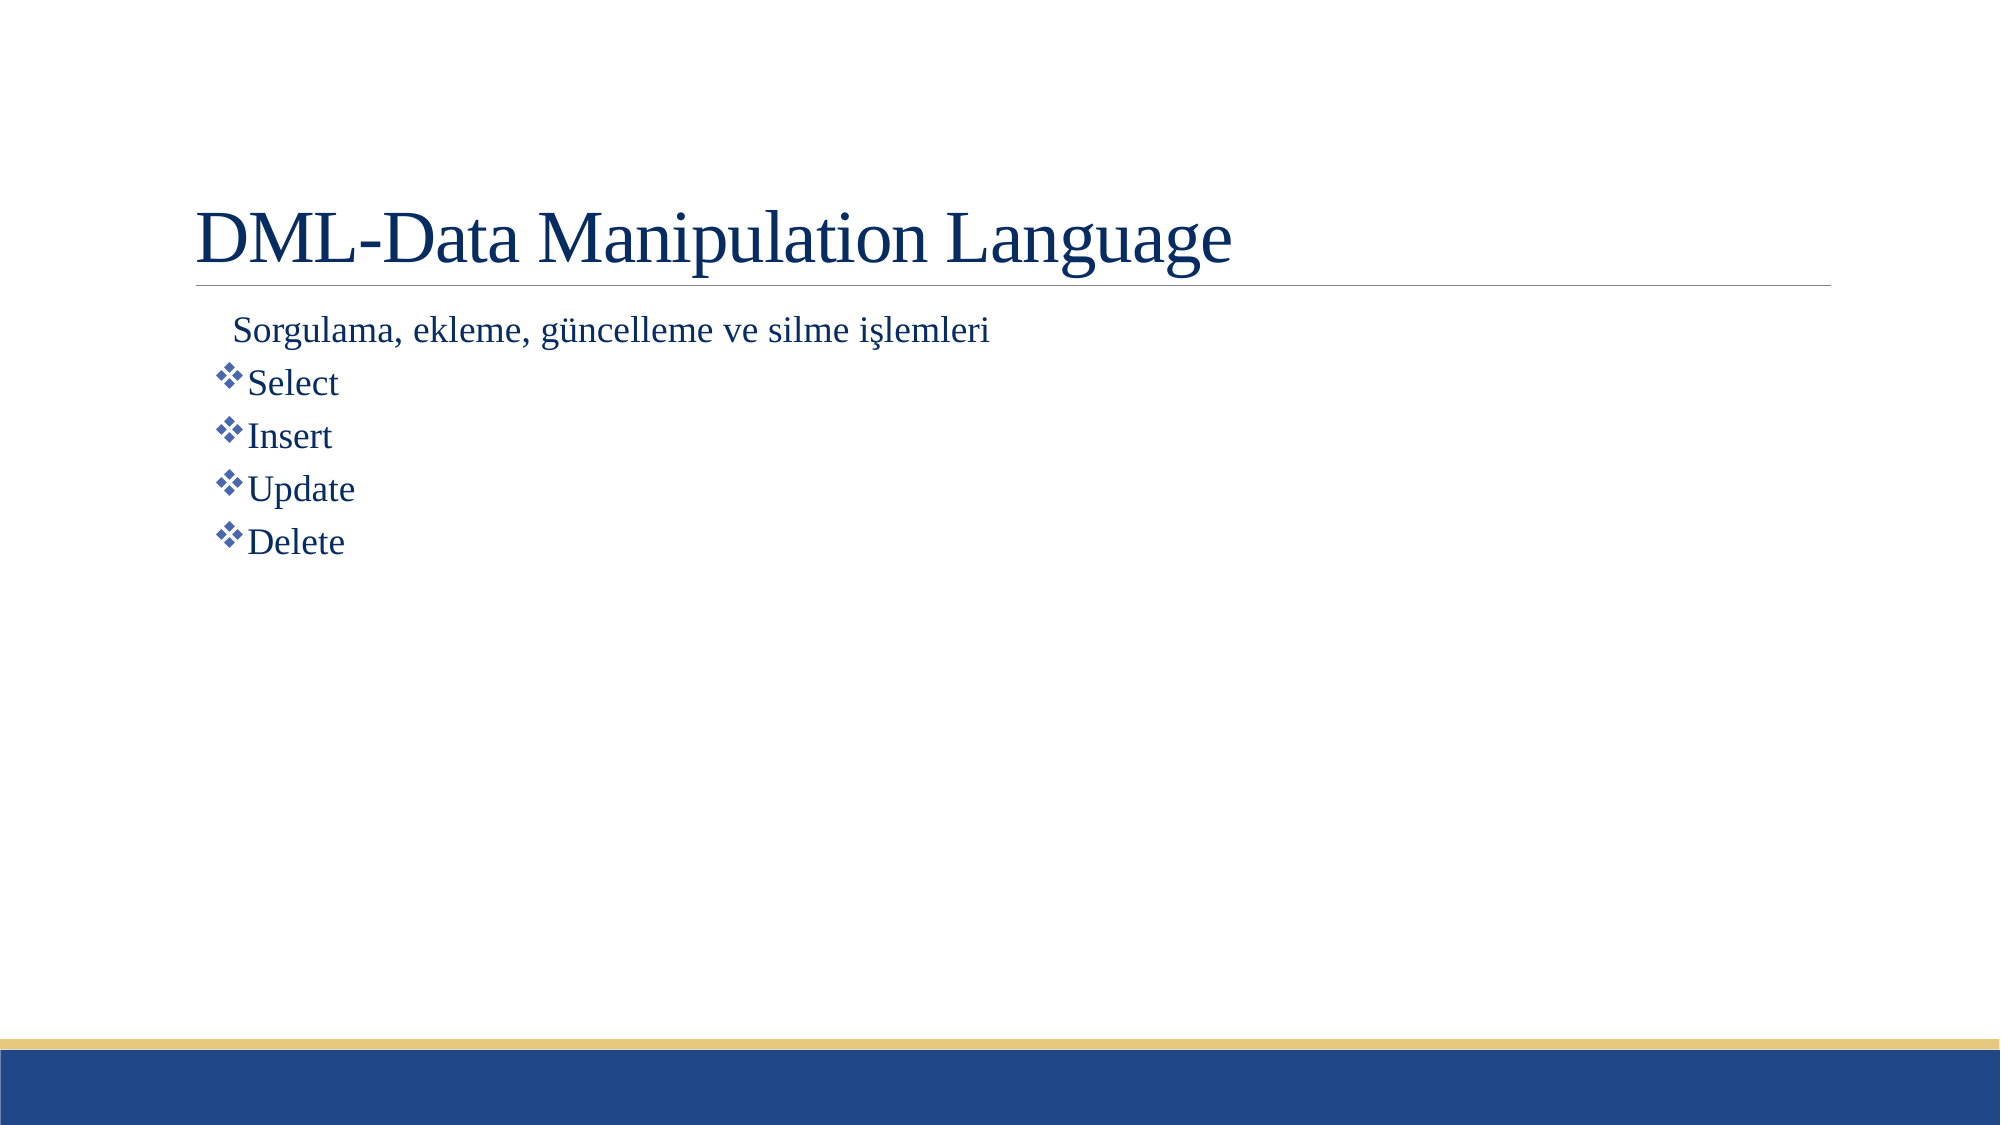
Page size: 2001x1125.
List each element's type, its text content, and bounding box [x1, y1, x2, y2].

list Sorgulama, ekleme, güncelleme ve silme işlemleri Select Insert Update Delete [180, 302, 1830, 963]
title DML-Data Manipulation Language [180, 47, 1830, 285]
